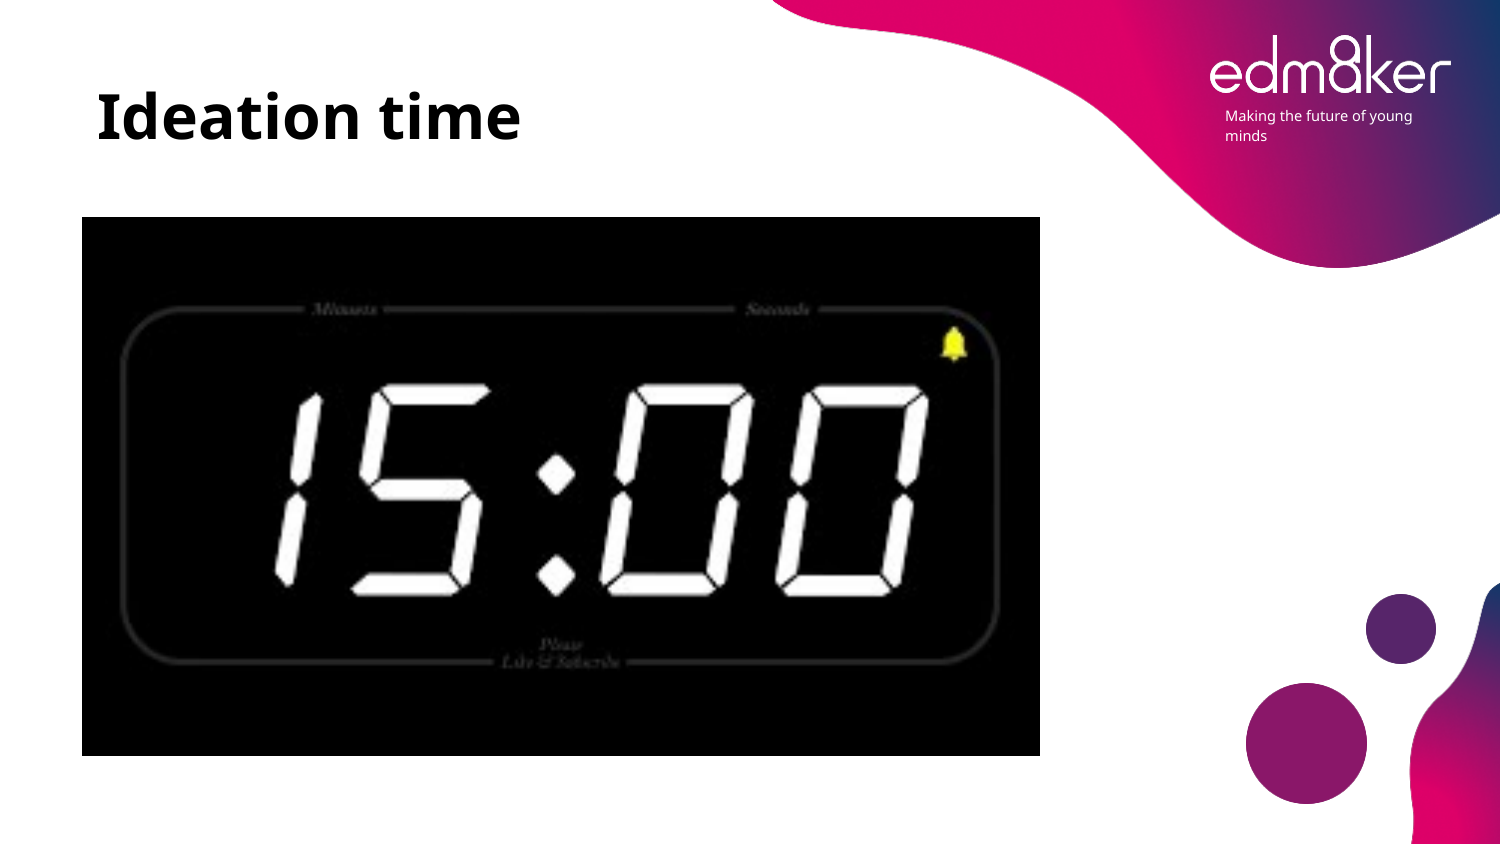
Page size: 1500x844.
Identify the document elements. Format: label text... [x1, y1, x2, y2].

picture [1246, 683, 1367, 804]
picture [82, 0, 1500, 756]
picture [1366, 560, 1500, 844]
title Ideation time [82, 61, 899, 190]
